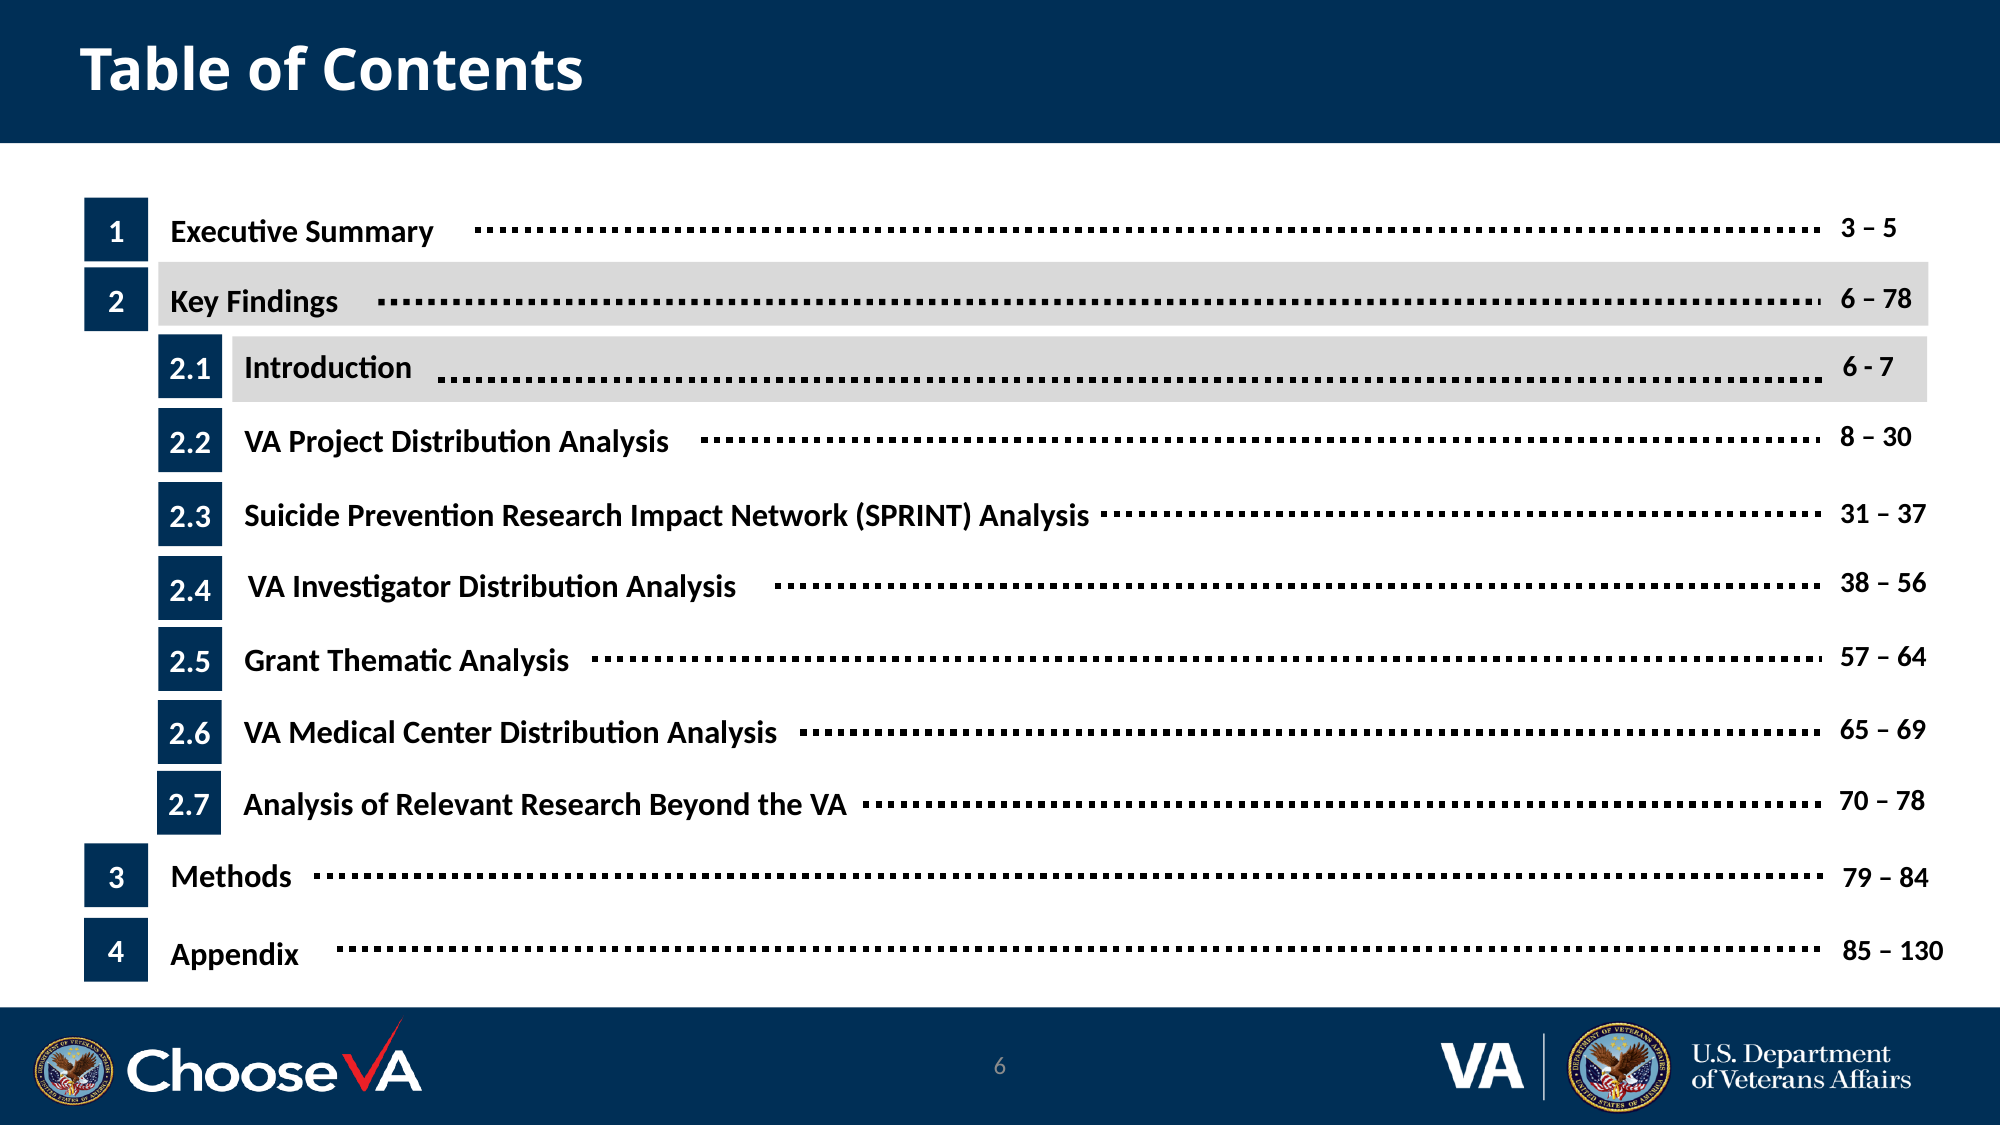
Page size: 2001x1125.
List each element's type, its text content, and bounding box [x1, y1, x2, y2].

text_box 85 – 130 [1827, 924, 1968, 974]
text_box 6 – 78 [1825, 271, 1957, 322]
text_box 2.2 [157, 407, 223, 473]
slide_number 6 [774, 1034, 1225, 1095]
text_box VA Investigator Distribution Analysis [235, 552, 824, 618]
text_box 57 – 64 [1825, 629, 1966, 680]
picture [33, 1015, 422, 1106]
text_box VA Medical Center Distribution Analysis [231, 698, 820, 763]
text_box Grant Thematic Analysis [231, 626, 820, 692]
text_box 79 – 84 [1827, 851, 1968, 901]
text_box 2.4 [157, 555, 223, 621]
text_box 70 – 78 [1824, 773, 1965, 824]
text_box Introduction [231, 333, 820, 399]
picture [1434, 1014, 1917, 1120]
text_box Appendix [157, 920, 820, 986]
text_box VA Project Distribution Analysis [231, 407, 820, 473]
text_box Analysis of Relevant Research Beyond the VA [230, 770, 819, 836]
text_box 38 – 56 [1825, 555, 1966, 606]
text_box 2.1 [157, 333, 223, 399]
text_box 2.3 [157, 481, 223, 547]
text_box 2.5 [157, 626, 223, 692]
text_box [157, 261, 1929, 327]
title Table of Contents [64, 15, 1790, 128]
text_box 3 [83, 842, 149, 908]
text_box 31 – 37 [1825, 486, 1966, 537]
text_box 2.7 [156, 770, 222, 836]
text_box 2.6 [157, 699, 223, 765]
text_box Suicide Prevention Research Impact Network (SPRINT) Analysis [231, 481, 820, 547]
text_box Methods [157, 842, 820, 908]
text_box 3 – 5 [1825, 200, 1928, 251]
text_box 1 [83, 197, 149, 263]
text_box 6 - 7 [1827, 339, 1941, 390]
text_box 8 – 30 [1825, 409, 1966, 460]
text_box 65 – 69 [1824, 702, 1966, 753]
text_box Key Findings [157, 266, 820, 332]
text_box 2 [83, 266, 149, 332]
text_box [231, 335, 1928, 403]
text_box 4 [83, 917, 149, 983]
text_box Executive Summary [157, 197, 820, 263]
